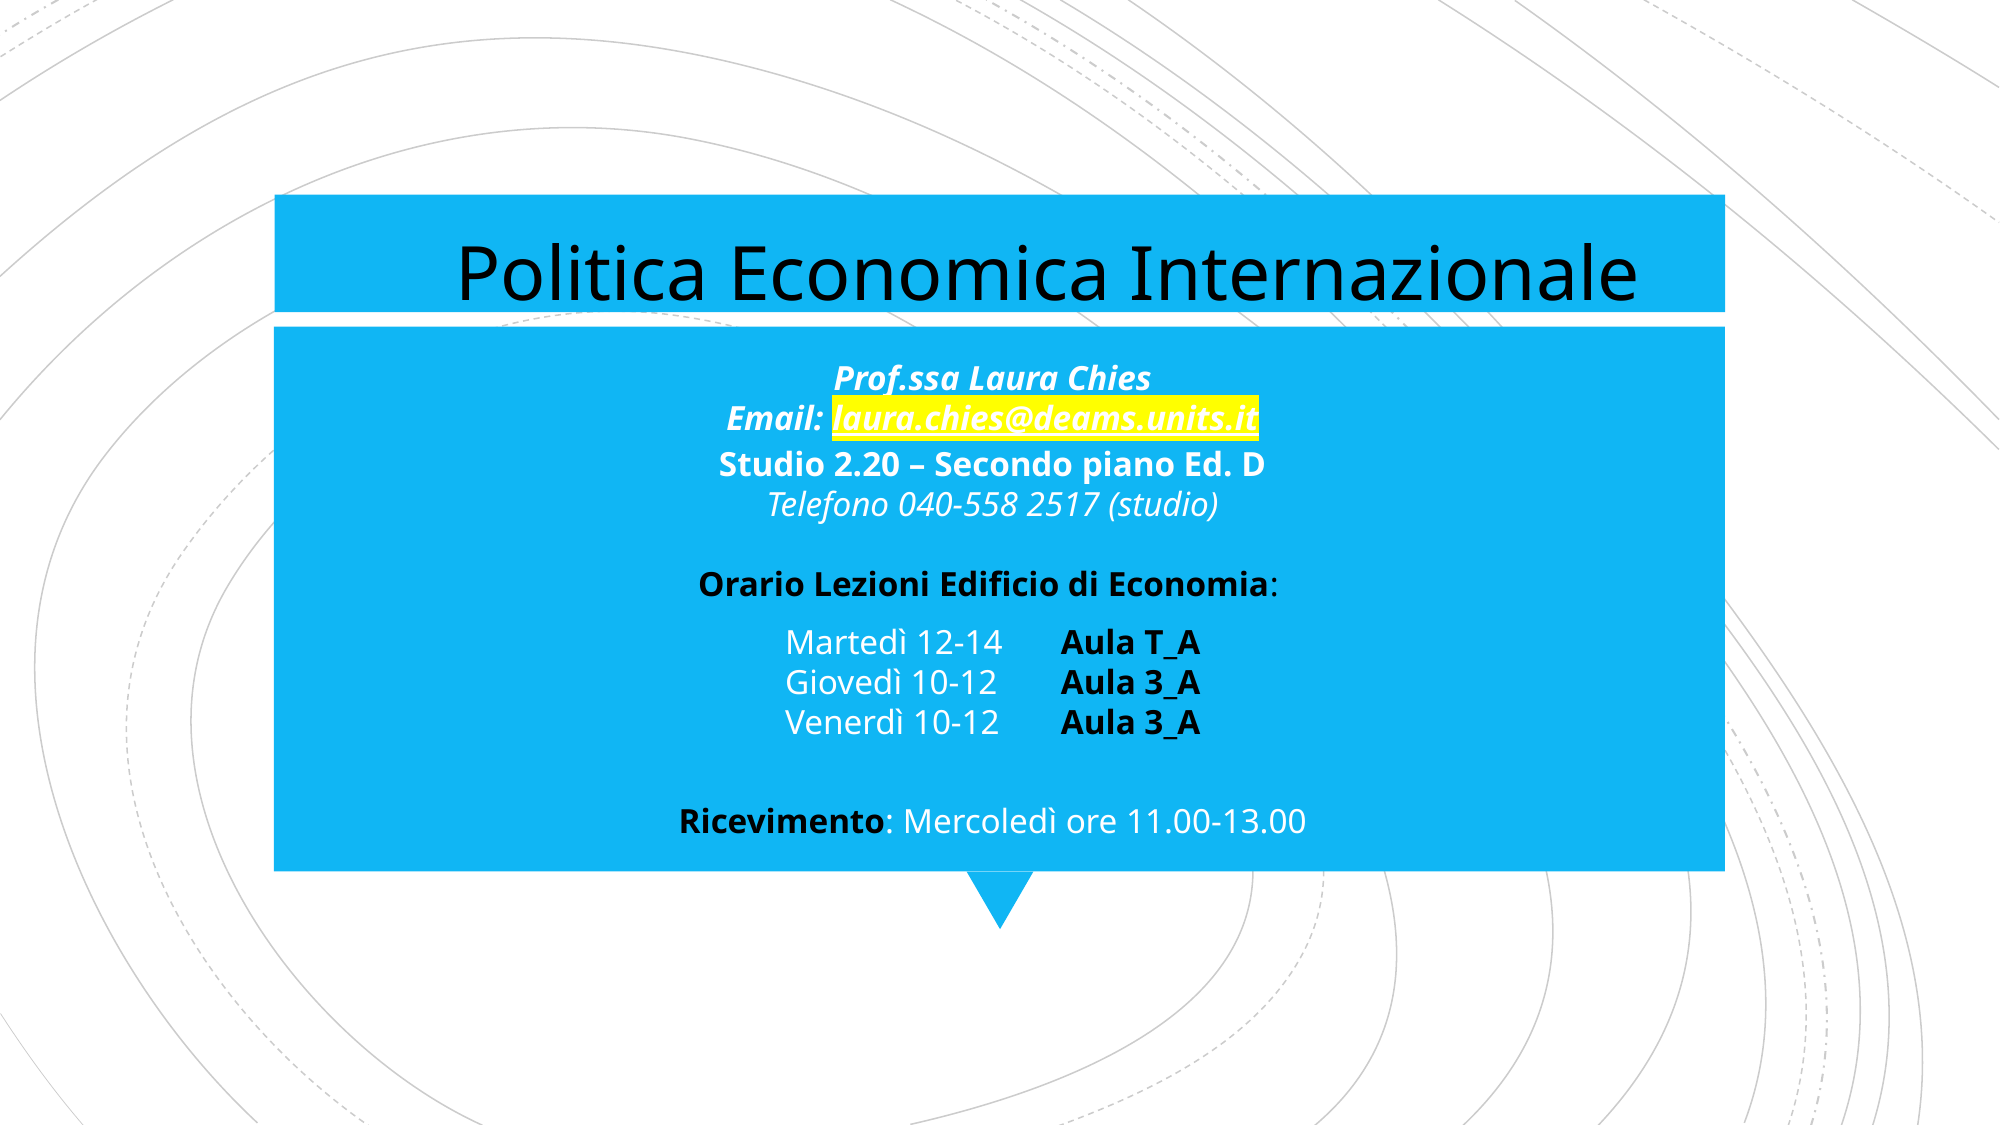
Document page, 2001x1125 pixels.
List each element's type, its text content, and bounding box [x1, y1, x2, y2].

text_box Politica Economica Internazionale [440, 218, 1656, 323]
subtitle Prof.ssa Laura Chies Email: laura.chies@deams.units.it Studio 2.20 – Secondo piano Ed. D Telefono 040-558 2517 (studio) Orario Lezioni Edificio di Economia: Martedì 12-14 Aula T_A Giovedì 10-12 Aula 3_A Venerdì 10-12 Aula 3_A Ricevimento: Mercoledì ore 11.00-13.00 [273, 357, 1713, 850]
